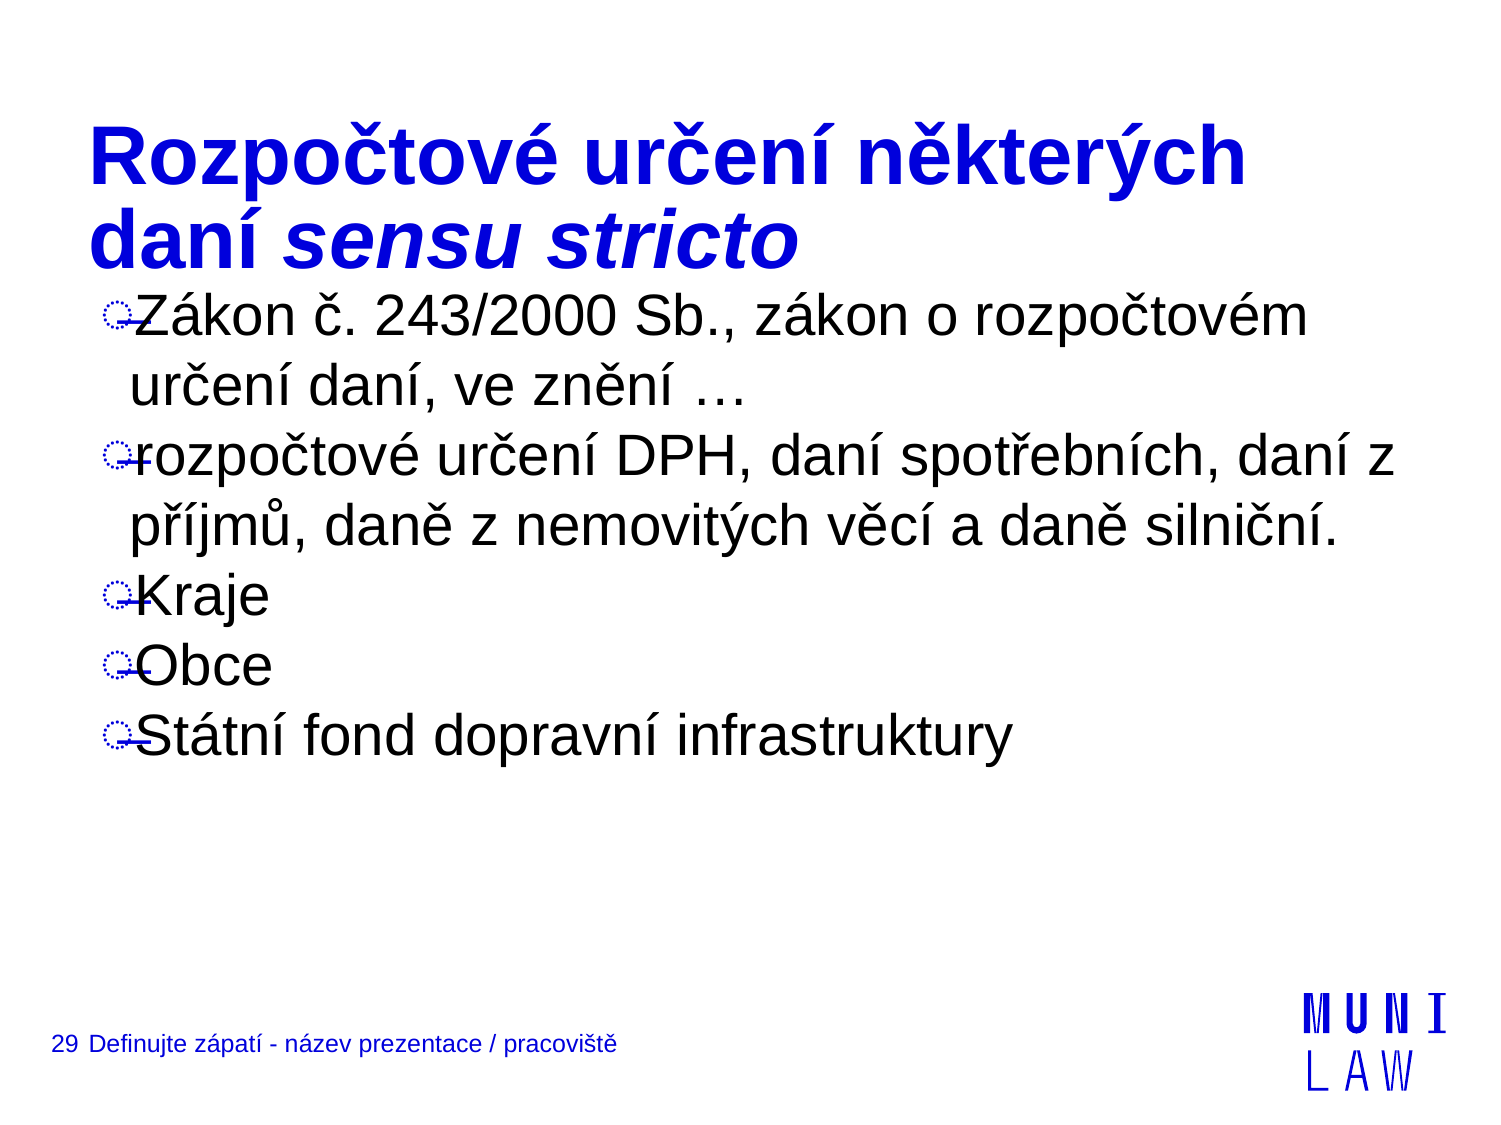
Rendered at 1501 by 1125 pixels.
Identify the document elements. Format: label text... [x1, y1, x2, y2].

footer Definujte zápatí - název prezentace / pracoviště [88, 1021, 1064, 1063]
slide_number 29 [50, 1021, 82, 1063]
title Rozpočtové určení některých daní sensu stricto [88, 118, 1412, 193]
list Zákon č. 243/2000 Sb., zákon o rozpočtovém určení daní, ve znění … rozpočtové určení DPH, daní spotřebních, daní z příjmů, daně z nemovitých věcí a daně silniční. Kraje Obce Státní fond dopravní infrastruktury [88, 277, 1412, 957]
